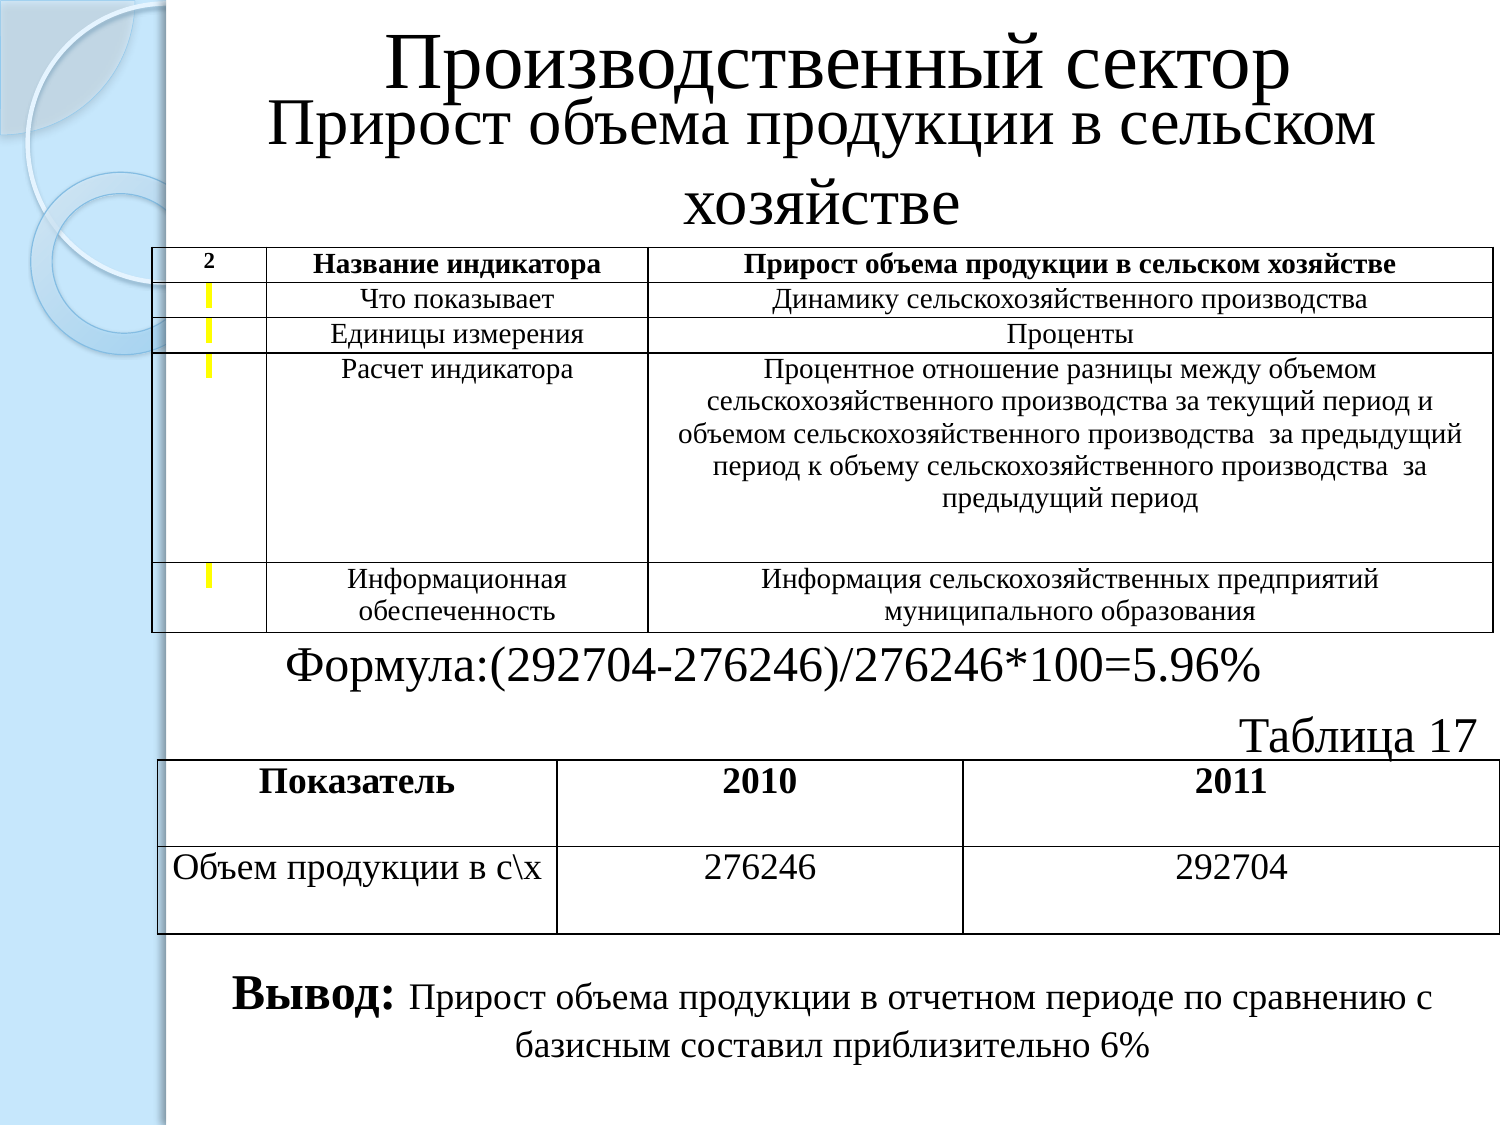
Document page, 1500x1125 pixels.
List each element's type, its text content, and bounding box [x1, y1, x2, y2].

table_cell Что показывает [267, 283, 647, 317]
table_cell [153, 318, 266, 352]
table_header 2010 [558, 761, 962, 846]
table_cell Единицы измерения [267, 318, 647, 352]
text_box Прирост объема продукции в сельском хозяйстве [128, 70, 1500, 246]
text_box Таблица 17 [1277, 694, 1493, 759]
table_cell [153, 563, 266, 632]
table_cell Динамику сельскохозяйственного производства [649, 283, 1492, 317]
text_box Производственный сектор [243, 0, 1401, 70]
table_cell [153, 354, 266, 562]
table_header 2011 [964, 761, 1499, 846]
table_header Название индикатора [267, 248, 647, 282]
table_cell Расчет индикатора [267, 354, 647, 562]
table_cell Информационная обеспеченность [267, 563, 647, 632]
table_cell Информация сельскохозяйственных предприятий муниципального образования [649, 563, 1492, 632]
table_header 2 [153, 248, 266, 282]
table_cell Объем продукции в с\х [158, 847, 556, 933]
table_cell Проценты [649, 318, 1492, 352]
table_cell Процентное отношение разницы между объемом сельскохозяйственного производства за текущий период и объемом сельскохозяйственного производства за предыдущий период к объему сельскохозяйственного производства за предыдущий период [649, 354, 1492, 562]
table_cell 292704 [964, 847, 1499, 933]
text_box Вывод: Прирост объема продукции в отчетном периоде по сравнению с базисным составил приблизительно 6% [171, 952, 1495, 1072]
table_header Прирост объема продукции в сельском хозяйстве [649, 248, 1492, 282]
table_cell 276246 [558, 847, 962, 933]
table_header Показатель [158, 761, 556, 846]
table_cell [153, 283, 266, 317]
text_box Формула:(292704-276246)/276246*100=5.96% [270, 633, 1277, 759]
